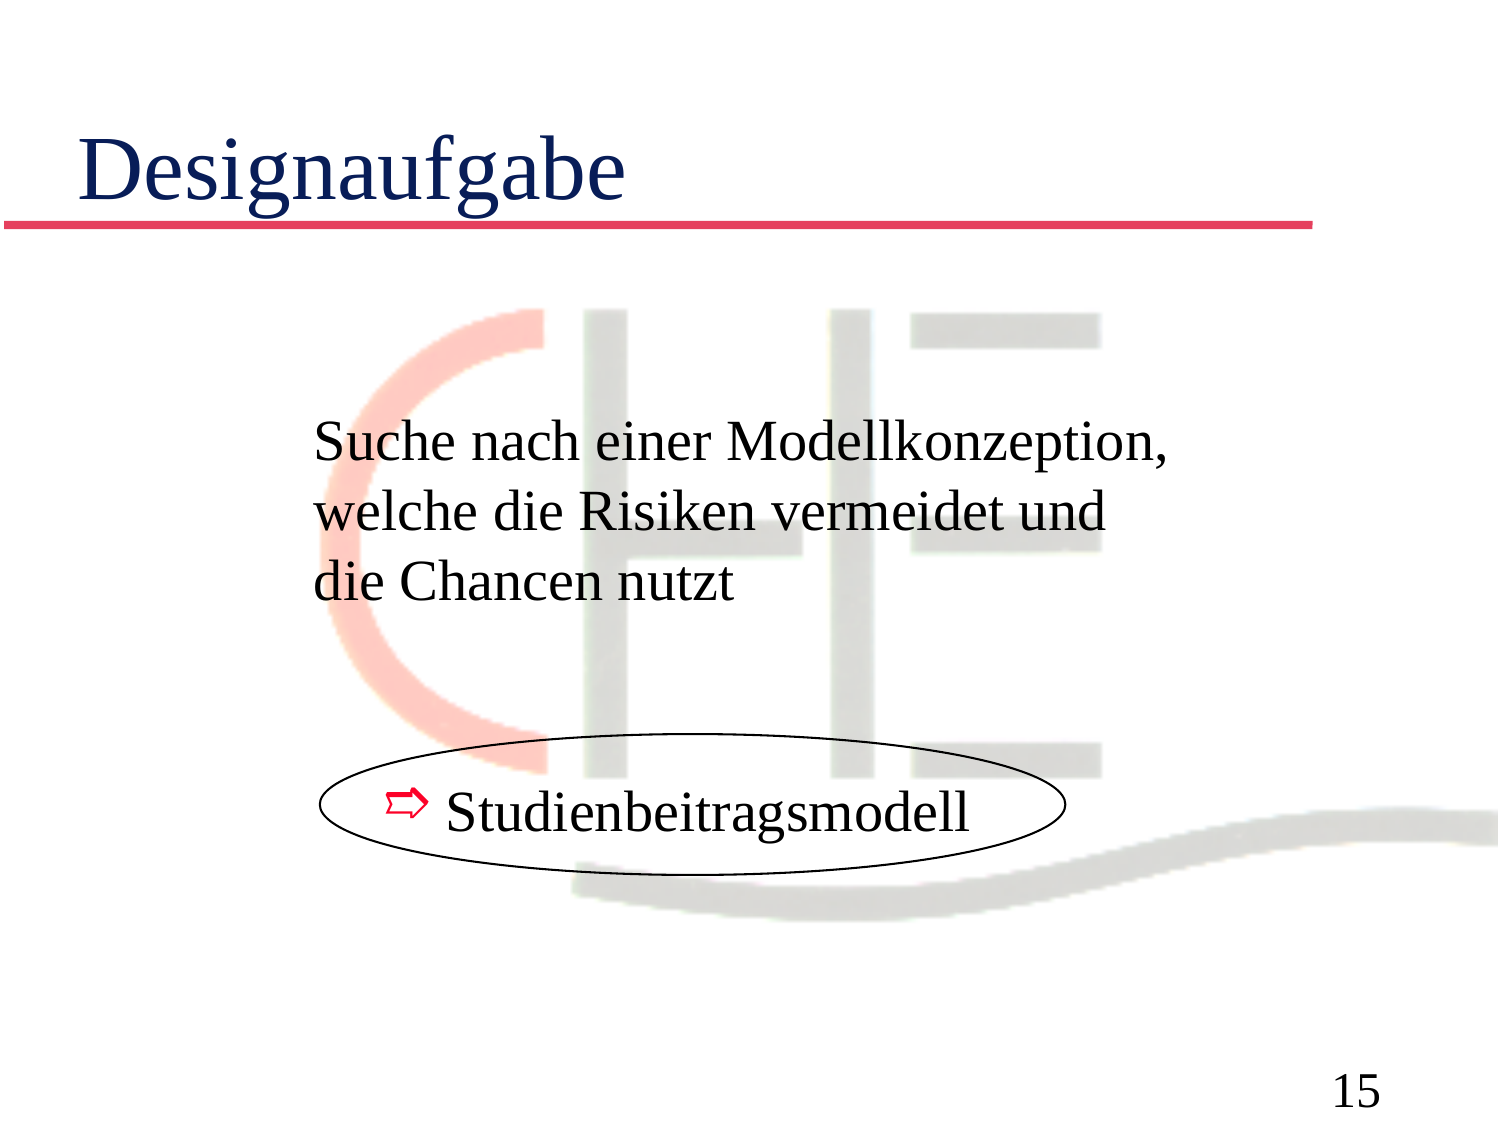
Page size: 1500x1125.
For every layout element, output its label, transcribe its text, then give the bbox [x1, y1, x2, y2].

text_box [319, 734, 1066, 875]
title Designaufgabe [62, 43, 1338, 225]
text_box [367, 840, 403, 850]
text_box Suche nach einer Modellkonzeption, welche die Risiken vermeidet und die Chancen nutzt [299, 395, 1184, 620]
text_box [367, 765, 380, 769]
picture [266, 235, 1498, 951]
